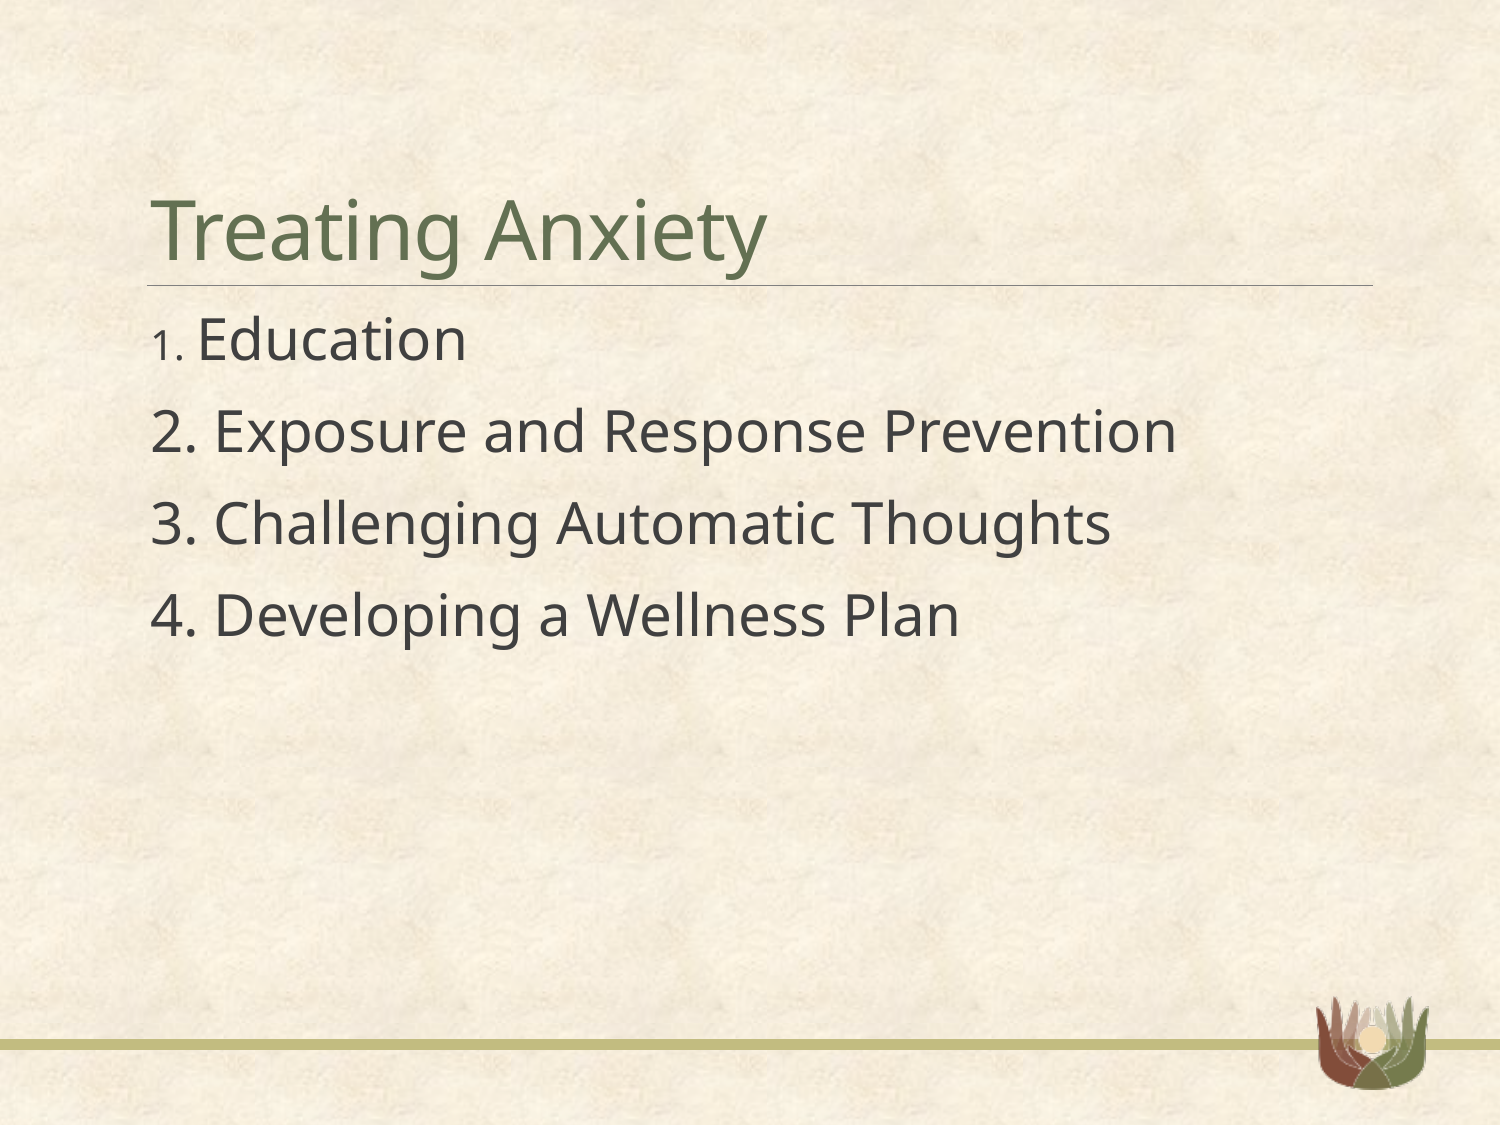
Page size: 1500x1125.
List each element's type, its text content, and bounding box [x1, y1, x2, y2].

list 1. Education 2. Exposure and Response Prevention 3. Challenging Automatic Thoughts 4. Developing a Wellness Plan [135, 302, 1373, 963]
picture [1316, 996, 1429, 1090]
title Treating Anxiety [135, 47, 1373, 285]
